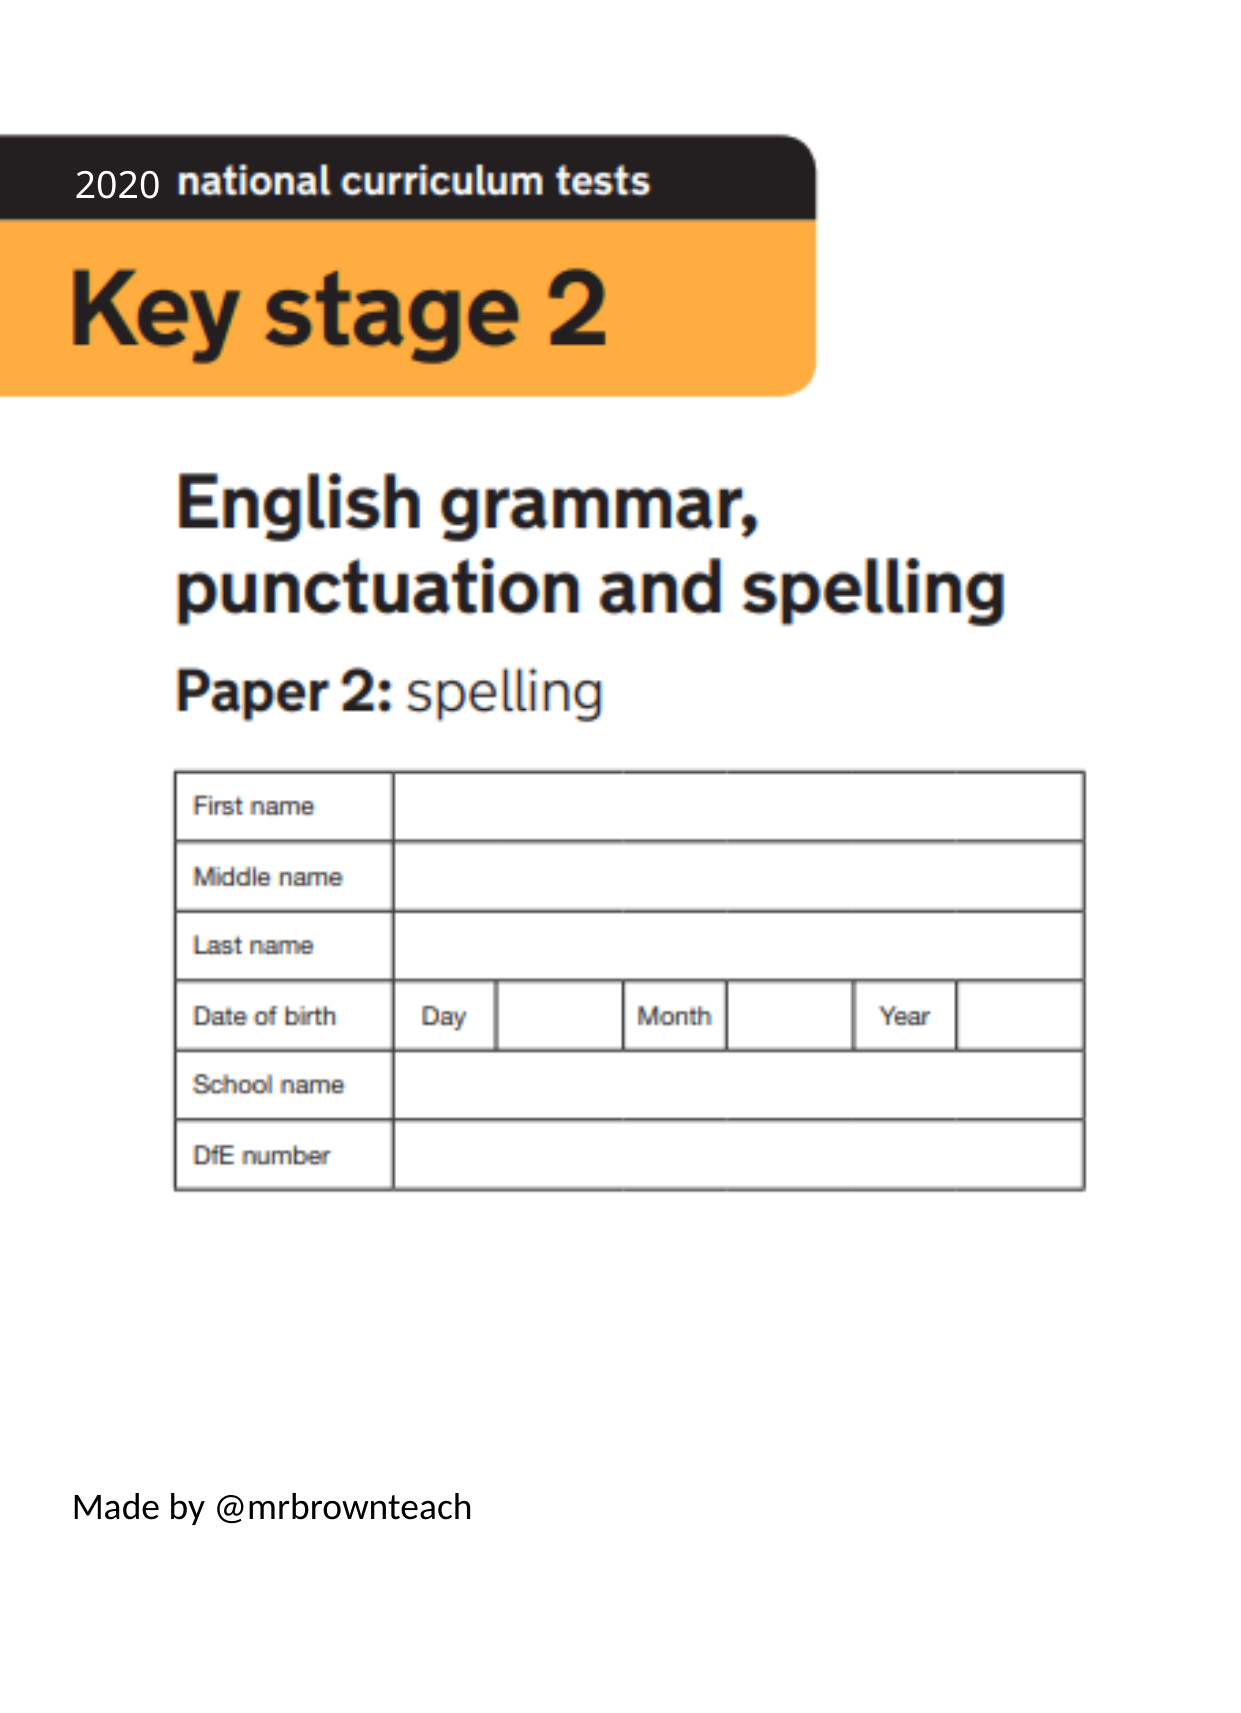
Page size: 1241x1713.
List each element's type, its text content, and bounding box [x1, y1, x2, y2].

text_box Made by @mrbrownteach [57, 1474, 490, 1535]
picture [0, 78, 1166, 1341]
